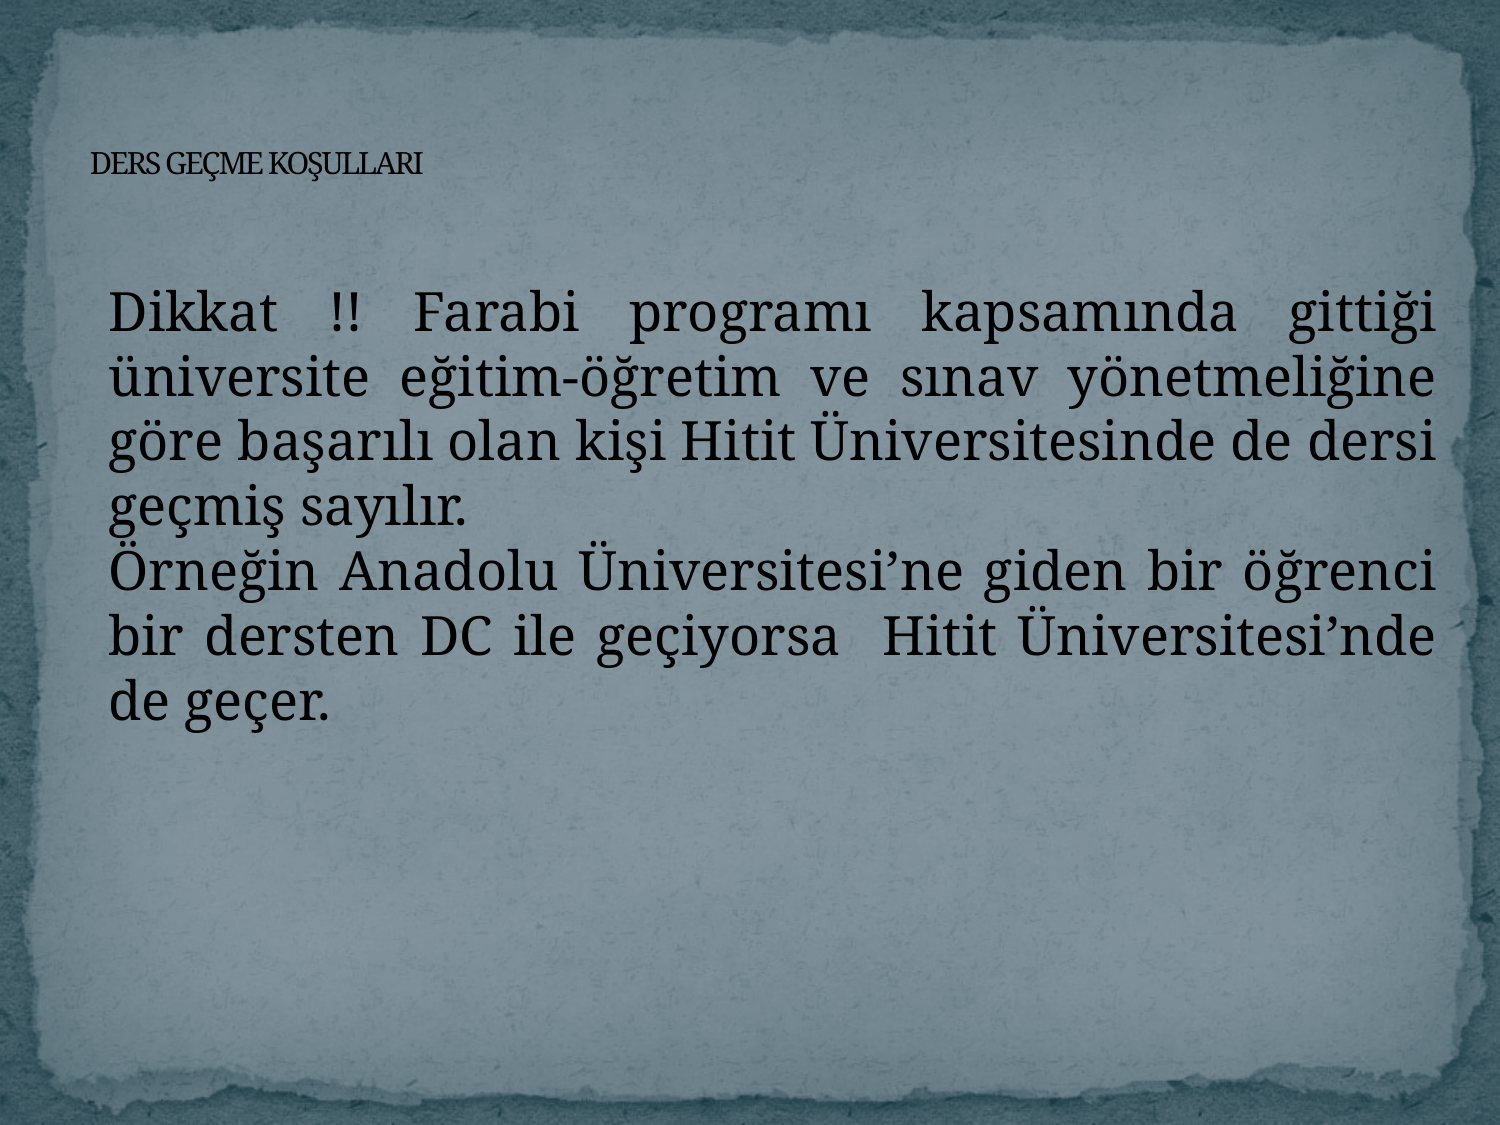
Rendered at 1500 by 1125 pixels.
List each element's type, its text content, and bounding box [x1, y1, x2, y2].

title DERS GEÇME KOŞULLARI [74, 24, 1425, 225]
text_box Dikkat !! Farabi programı kapsamında gittiği üniversite eğitim-öğretim ve sınav yönetmeliğine göre başarılı olan kişi Hitit Üniversitesinde de dersi geçmiş sayılır. Örneğin Anadolu Üniversitesi’ne giden bir öğrenci bir dersten DC ile geçiyorsa Hitit Üniversitesi’nde de geçer. [93, 269, 1454, 1009]
